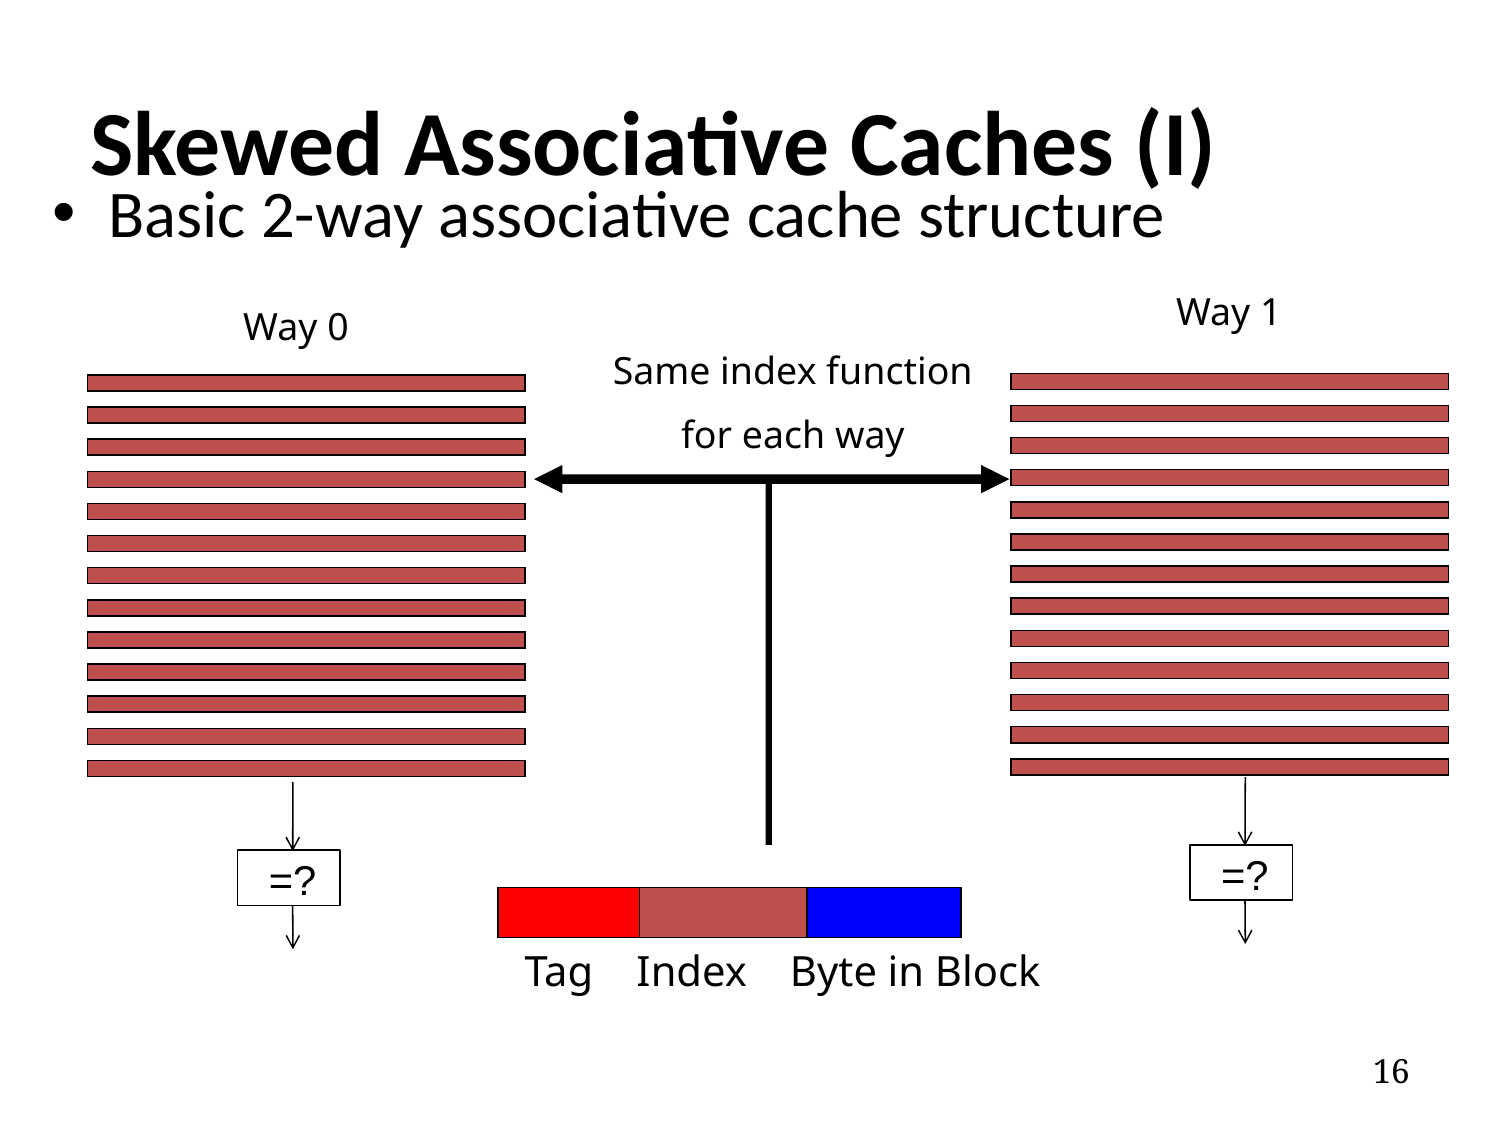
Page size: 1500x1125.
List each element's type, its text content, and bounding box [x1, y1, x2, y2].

text_box [498, 887, 639, 938]
text_box [237, 849, 253, 906]
text_box [1284, 844, 1293, 901]
text_box Way 1 [1161, 280, 1297, 341]
text_box Tag Index Byte in Block [509, 937, 1112, 1003]
text_box [332, 849, 341, 906]
text_box [806, 887, 962, 937]
text_box Way 0 [228, 295, 364, 356]
slide_number 16 [1074, 1042, 1425, 1103]
text_box [639, 887, 806, 937]
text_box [87, 374, 526, 777]
list Basic 2-way associative cache structure [37, 163, 1450, 1016]
text_box Same index function for each way [597, 339, 988, 463]
text_box =? [1206, 841, 1284, 906]
title Skewed Associative Caches (I) [75, 45, 1425, 163]
text_box =? [253, 846, 332, 912]
text_box [1189, 844, 1206, 901]
text_box [534, 472, 1005, 486]
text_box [1010, 373, 1449, 776]
